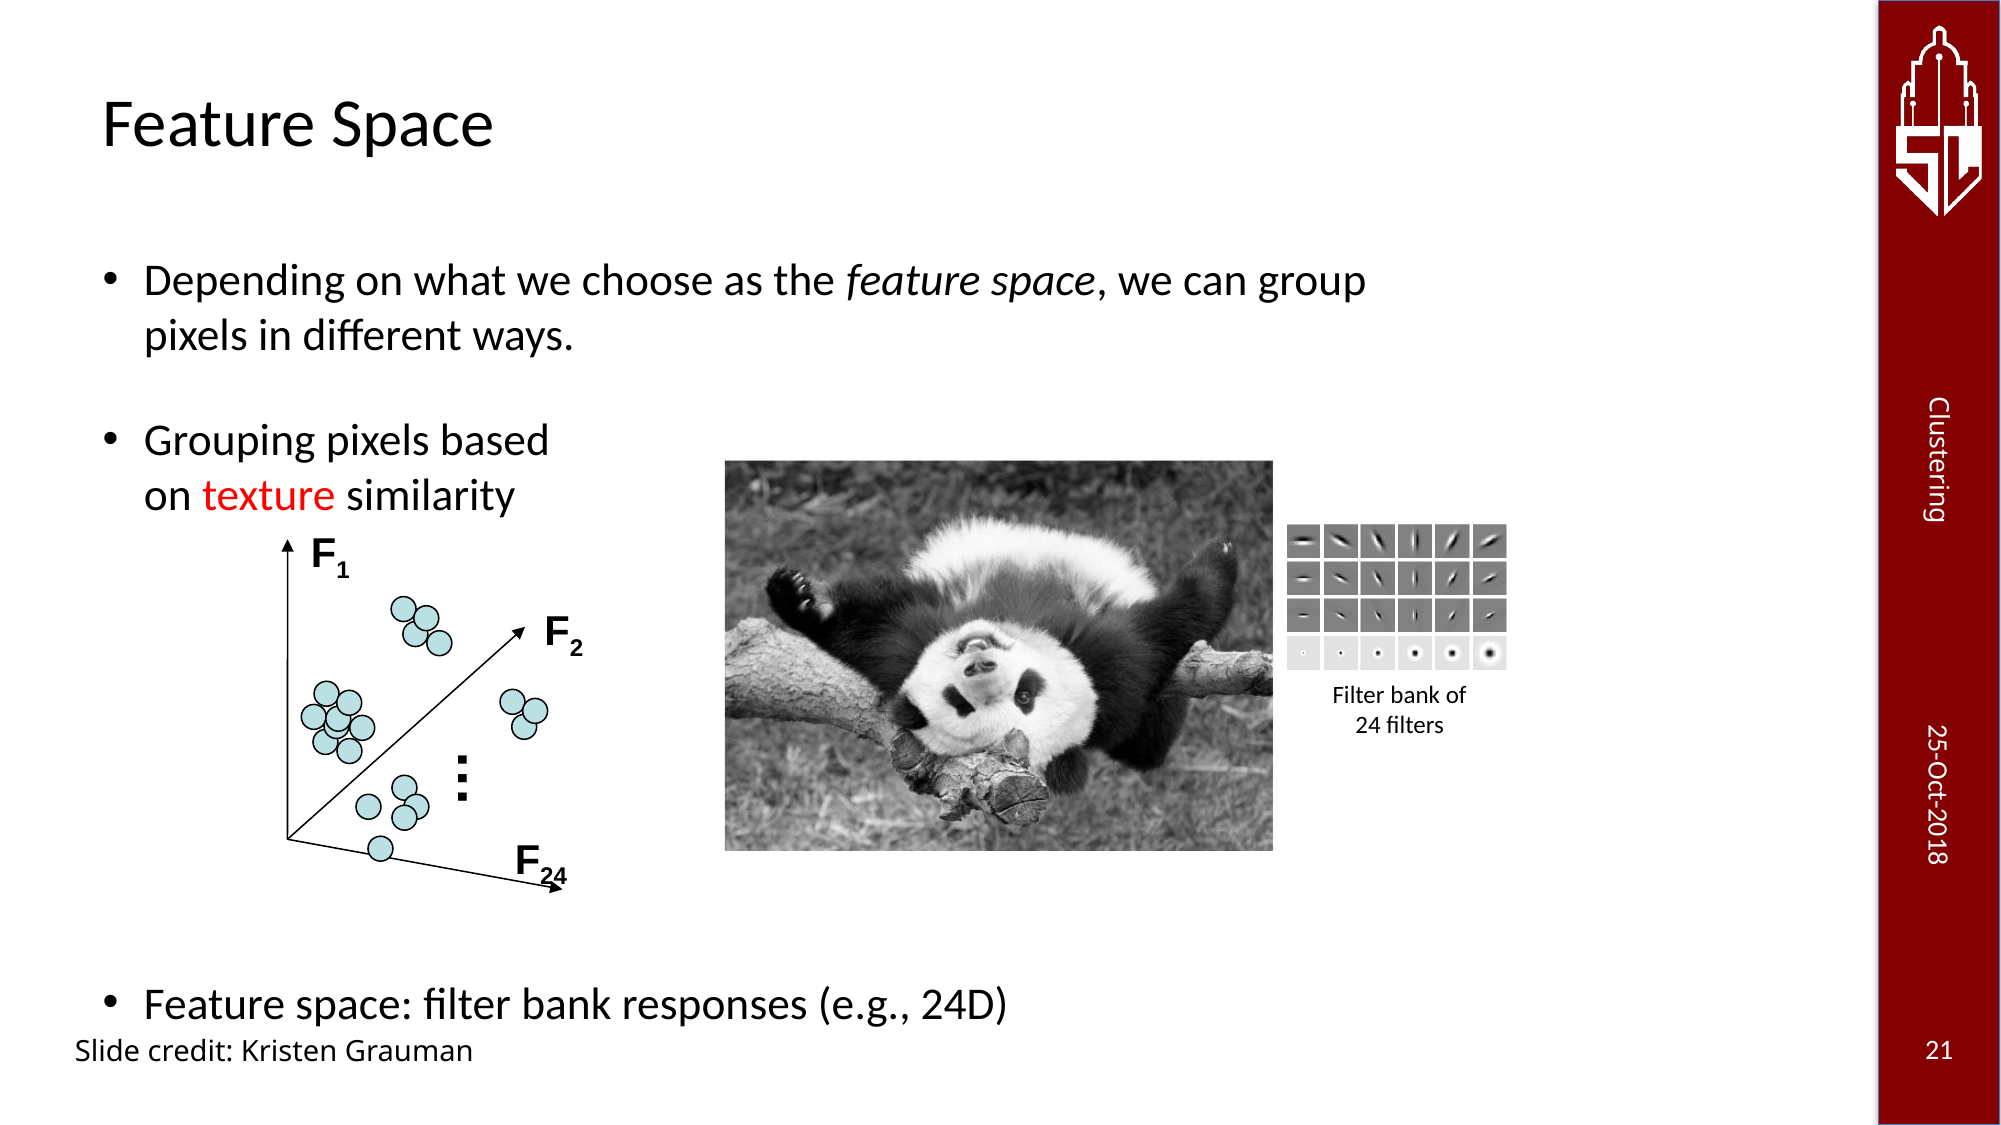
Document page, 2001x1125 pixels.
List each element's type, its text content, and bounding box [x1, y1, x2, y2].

text_box Slide credit: Kristen Grauman [60, 1024, 489, 1075]
picture [720, 455, 1278, 852]
text_box Filter bank of 24 filters [1312, 680, 1488, 746]
title Feature Space [87, 24, 1438, 213]
list Depending on what we choose as the feature space, we can group pixels in different ways. Grouping pixels based on texture similarity Feature space: filter bank responses (e.g., 24D) [87, 242, 1438, 1038]
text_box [287, 518, 618, 891]
picture [1283, 521, 1508, 672]
text_box [717, 458, 1312, 857]
picture [1896, 25, 1982, 217]
